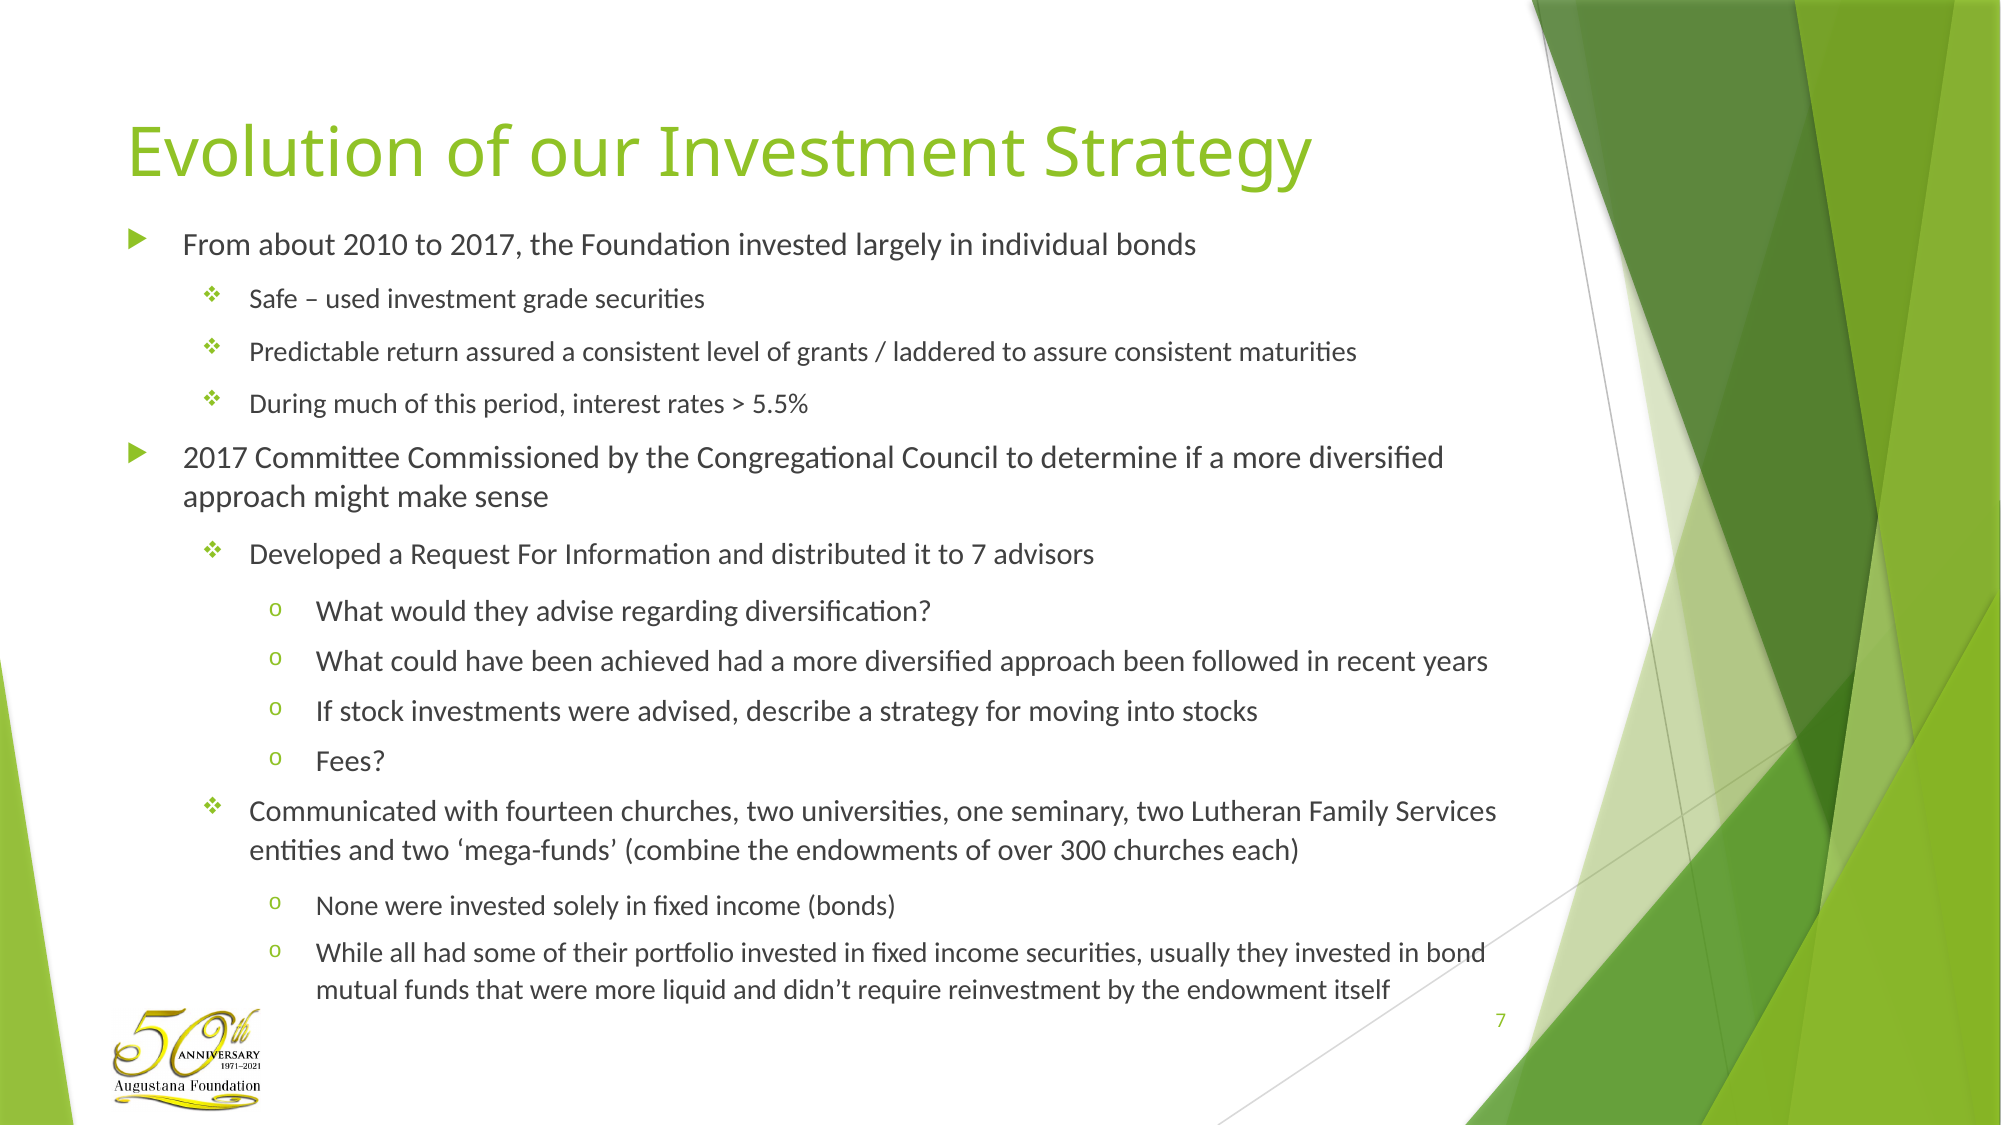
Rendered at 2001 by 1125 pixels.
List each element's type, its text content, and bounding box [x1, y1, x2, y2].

slide_number 7 [1409, 991, 1522, 1051]
list From about 2010 to 2017, the Foundation invested largely in individual bonds Safe – used investment grade securities Predictable return assured a consistent level of grants / laddered to assure consistent maturities During much of this period, interest rates > 5.5% 2017 Committee Commissioned by the Congregational Council to determine if a more diversified approach might make sense Developed a Request For Information and distributed it to 7 advisors What would they advise regarding diversification? What could have been achieved had a more diversified approach been followed in recent years If stock investments were advised, describe a strategy for moving into stocks Fees? Communicated with fourteen churches, two universities, one seminary, two Lutheran Family Services entities and two ‘mega-funds’ (combine the endowments of over 300 churches each) None were invested solely in fixed income (bonds) While all had some of their portfolio invested in fixed income securities, usually they invested in bond mutual funds that were more liquid and didn’t require reinvestment by the endowment itself [111, 216, 1522, 1051]
picture [111, 1051, 261, 1112]
title Evolution of our Investment Strategy [111, 99, 1522, 216]
